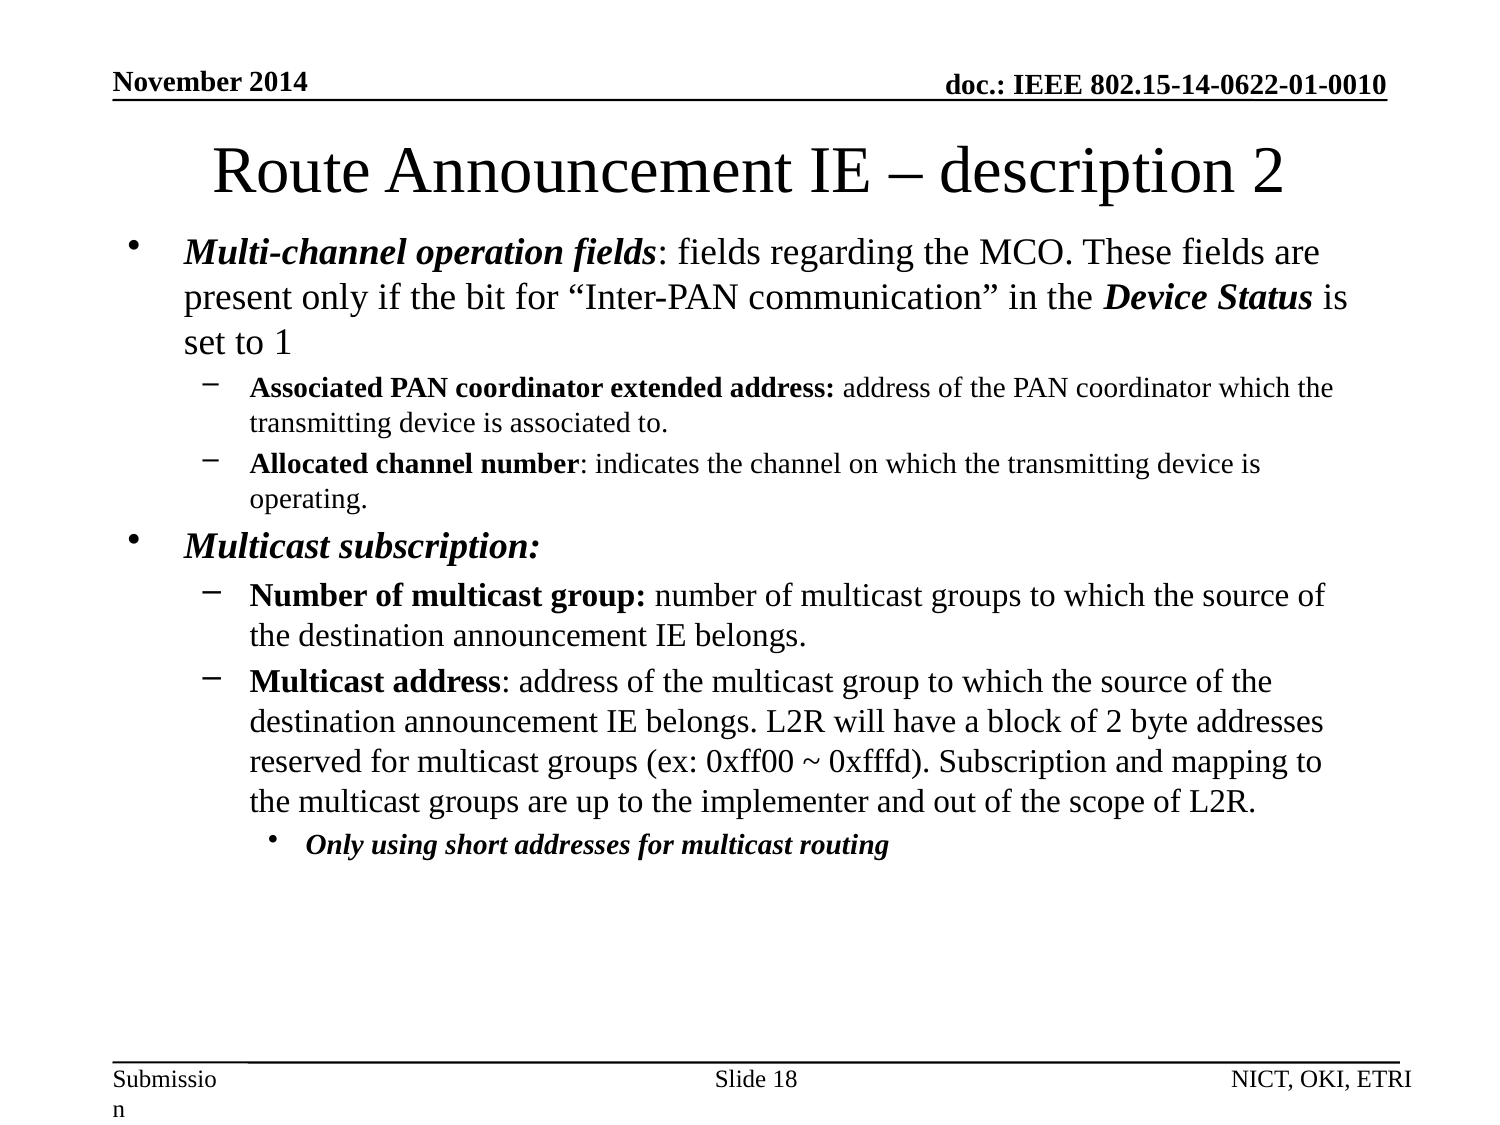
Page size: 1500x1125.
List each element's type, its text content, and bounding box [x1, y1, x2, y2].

slide_number Slide 18 [712, 1062, 800, 1093]
footer NICT, OKI, ETRI [900, 1062, 1413, 1093]
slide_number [112, 62, 375, 98]
title Route Announcement IE – description 2 [17, 112, 1483, 220]
list Multi-channel operation fields: fields regarding the MCO. These fields are present only if the bit for “Inter-PAN communication” in the Device Status is set to 1 Associated PAN coordinator extended address: address of the PAN coordinator which the transmitting device is associated to. Allocated channel number: indicates the channel on which the transmitting device is operating. Multicast subscription: Number of multicast group: number of multicast groups to which the source of the destination announcement IE belongs. Multicast address: address of the multicast group to which the source of the destination announcement IE belongs. L2R will have a block of 2 byte addresses reserved for multicast groups (ex: 0xff00 ~ 0xfffd). Subscription and mapping to the multicast groups are up to the implementer and out of the scope of L2R. Only using short addresses for multicast routing [112, 219, 1388, 1000]
